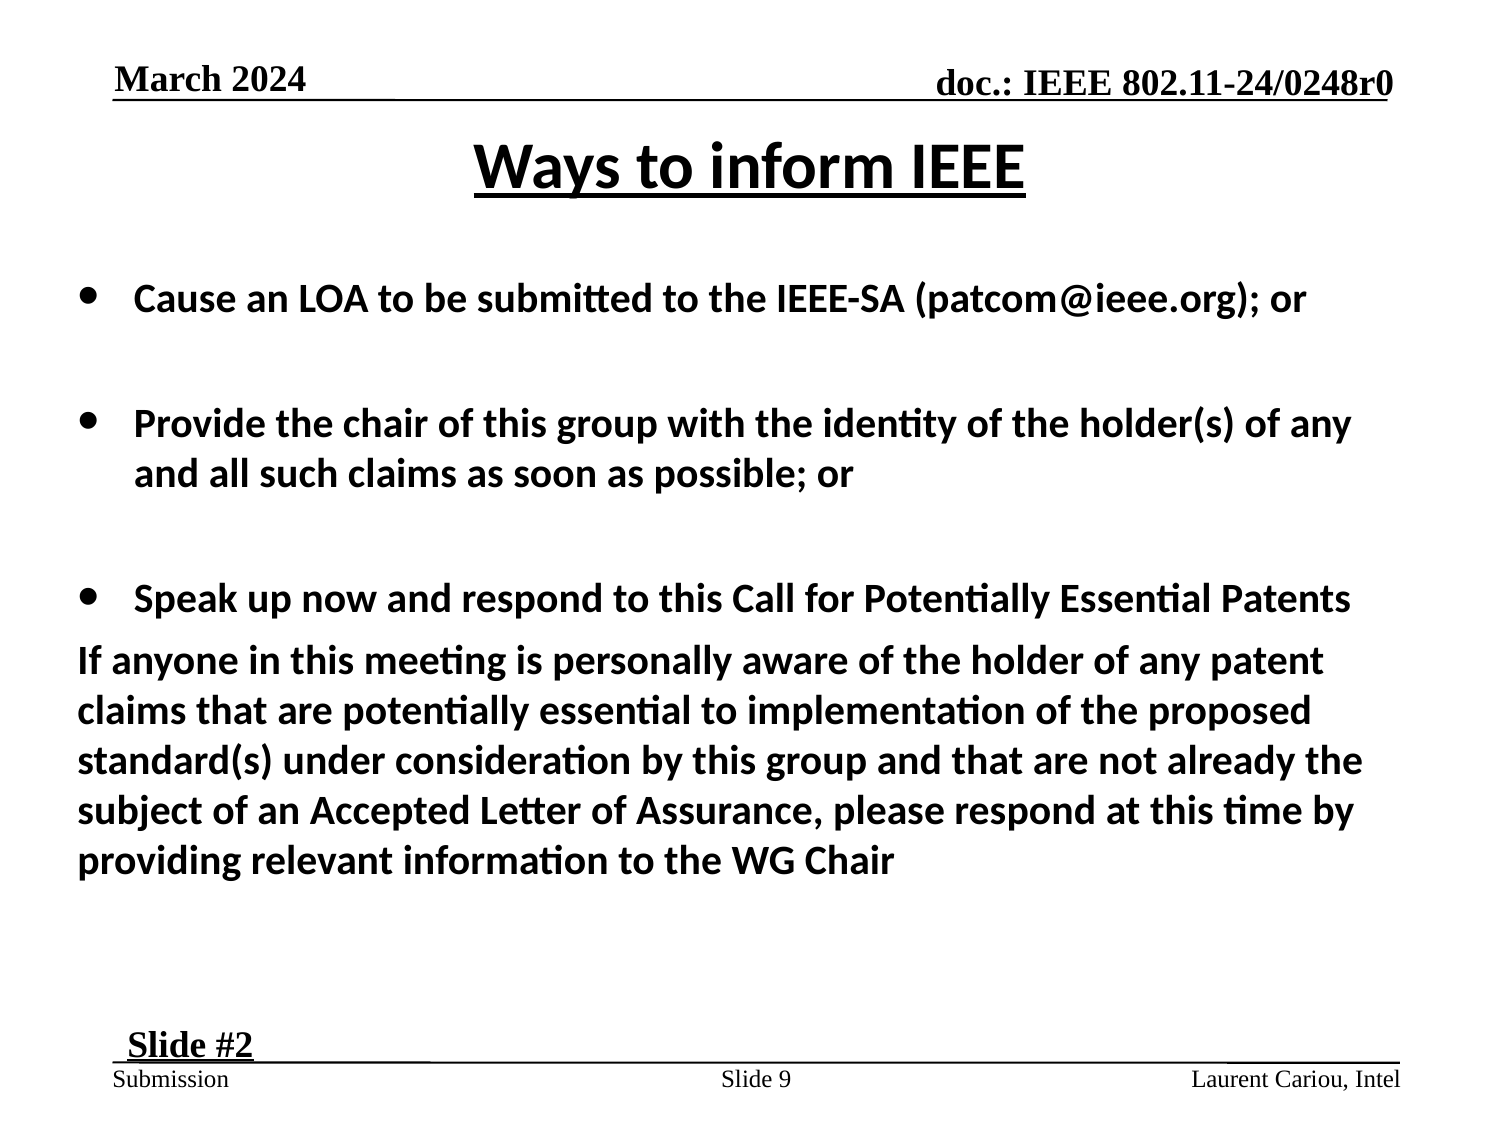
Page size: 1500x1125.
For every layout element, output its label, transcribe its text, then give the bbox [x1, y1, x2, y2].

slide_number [114, 54, 493, 100]
title Ways to inform IEEE [112, 74, 1388, 250]
footer Laurent Cariou, Intel [878, 1061, 1402, 1093]
text_box Slide #2 [112, 1012, 269, 1073]
slide_number Slide 9 [712, 1061, 800, 1123]
list Cause an LOA to be submitted to the IEEE-SA (patcom@ieee.org); or Provide the chair of this group with the identity of the holder(s) of any and all such claims as soon as possible; or Speak up now and respond to this Call for Potentially Essential Patents If anyone in this meeting is personally aware of the holder of any patent claims that are potentially essential to implementation of the proposed standard(s) under consideration by this group and that are not already the subject of an Accepted Letter of Assurance, please respond at this time by providing relevant information to the WG Chair [62, 262, 1438, 938]
